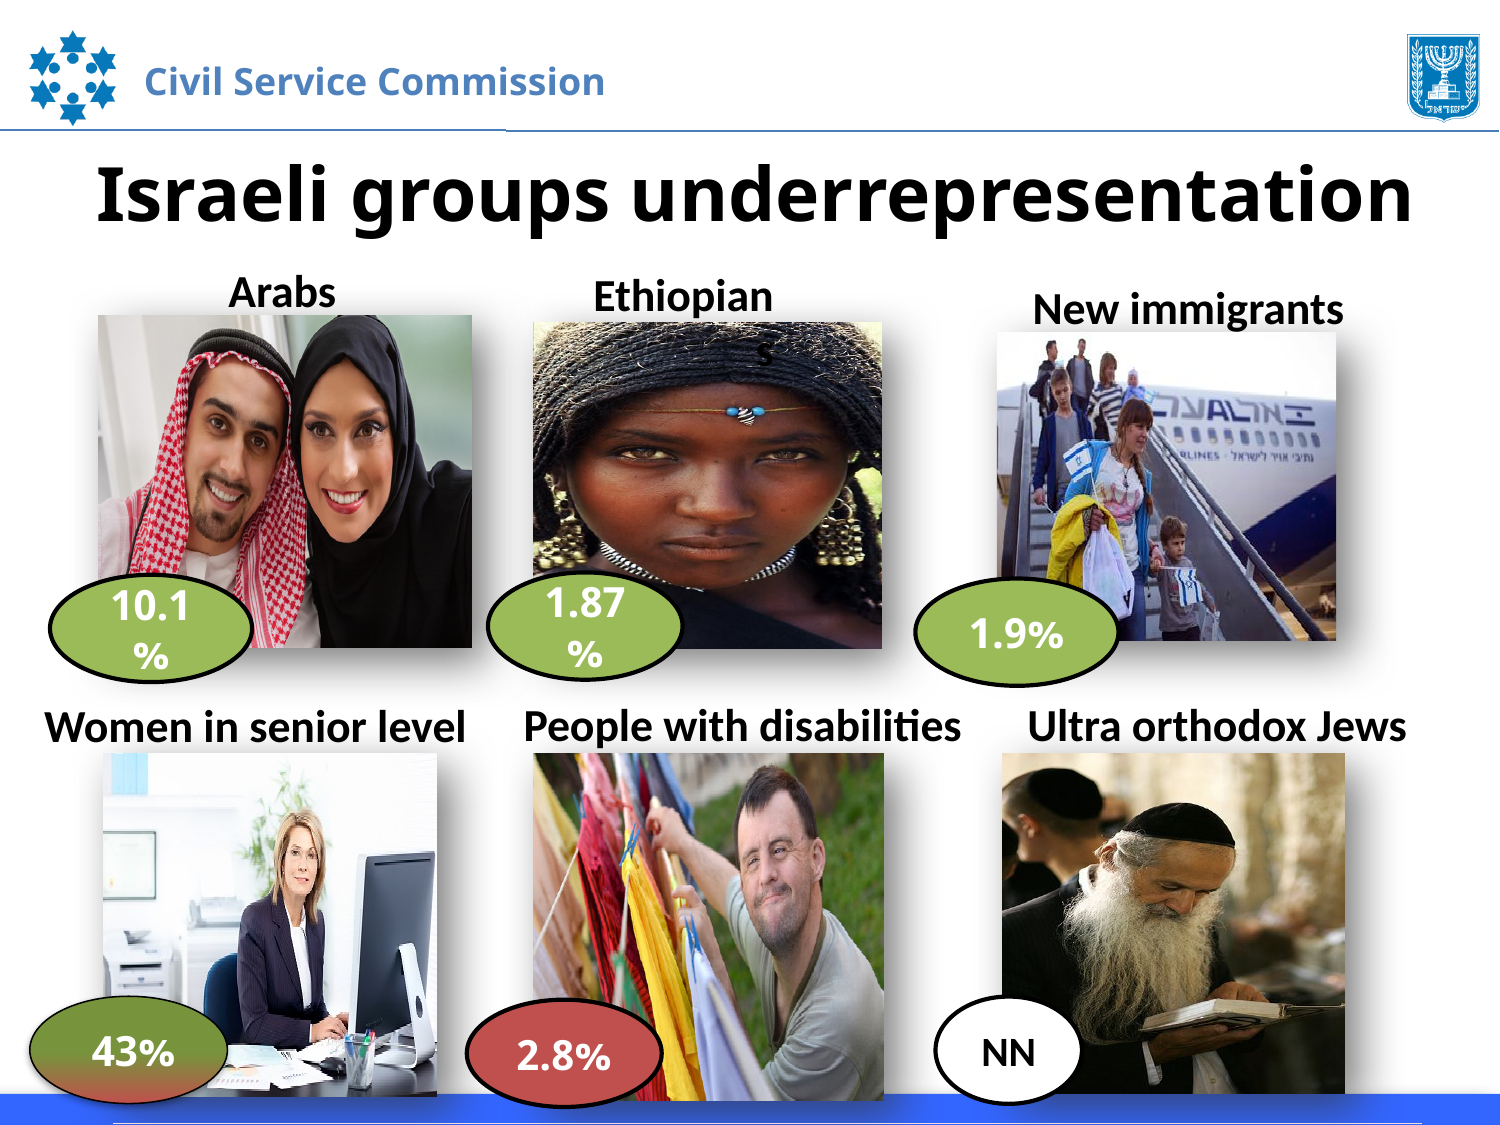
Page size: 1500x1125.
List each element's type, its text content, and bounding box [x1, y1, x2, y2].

text_box NN [933, 995, 1033, 1106]
text_box 1.9% [913, 578, 1116, 687]
text_box 1.87% [485, 580, 669, 682]
text_box Ethiopians [564, 258, 789, 321]
text_box Women in senior level [0, 689, 482, 759]
text_box Ultra orthodox Jews [974, 687, 1422, 758]
text_box New immigrants [987, 271, 1360, 342]
picture [97, 315, 472, 648]
picture [533, 322, 882, 649]
picture [1002, 752, 1345, 1095]
picture [1407, 34, 1480, 123]
text_box 10.1% [47, 582, 240, 685]
text_box 2.8% [464, 1001, 529, 1106]
picture [996, 332, 1337, 642]
picture [533, 752, 884, 1101]
text_box 43% [28, 998, 101, 1103]
picture [103, 752, 437, 1097]
text_box Arabs [126, 254, 351, 313]
text_box People with disabilities [470, 687, 974, 758]
picture [29, 30, 116, 126]
text_box Israeli groups underrepresentation [62, 139, 1431, 244]
